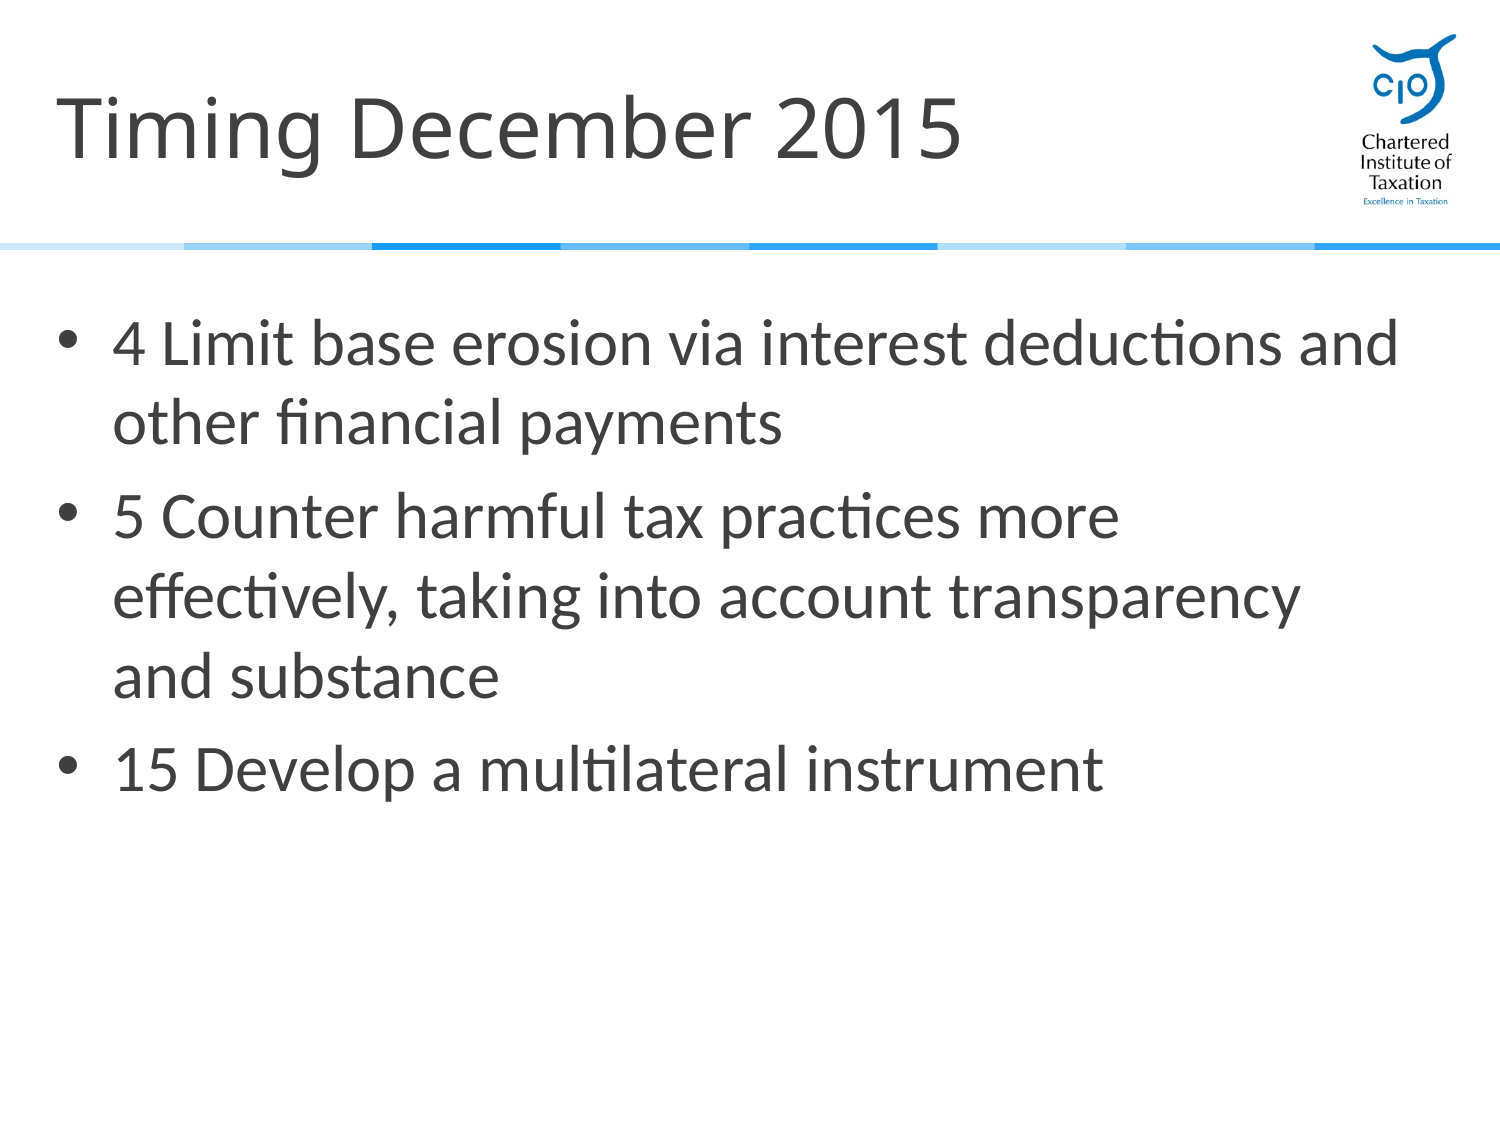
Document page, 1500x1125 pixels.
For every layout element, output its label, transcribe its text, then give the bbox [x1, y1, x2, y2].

picture [0, 243, 1500, 250]
list 4 Limit base erosion via interest deductions and other financial payments 5 Counter harmful tax practices more effectively, taking into account transparency and substance 15 Develop a multilateral instrument [41, 290, 1425, 1094]
picture [1425, 30, 1460, 208]
title Timing December 2015 [41, 30, 1425, 220]
